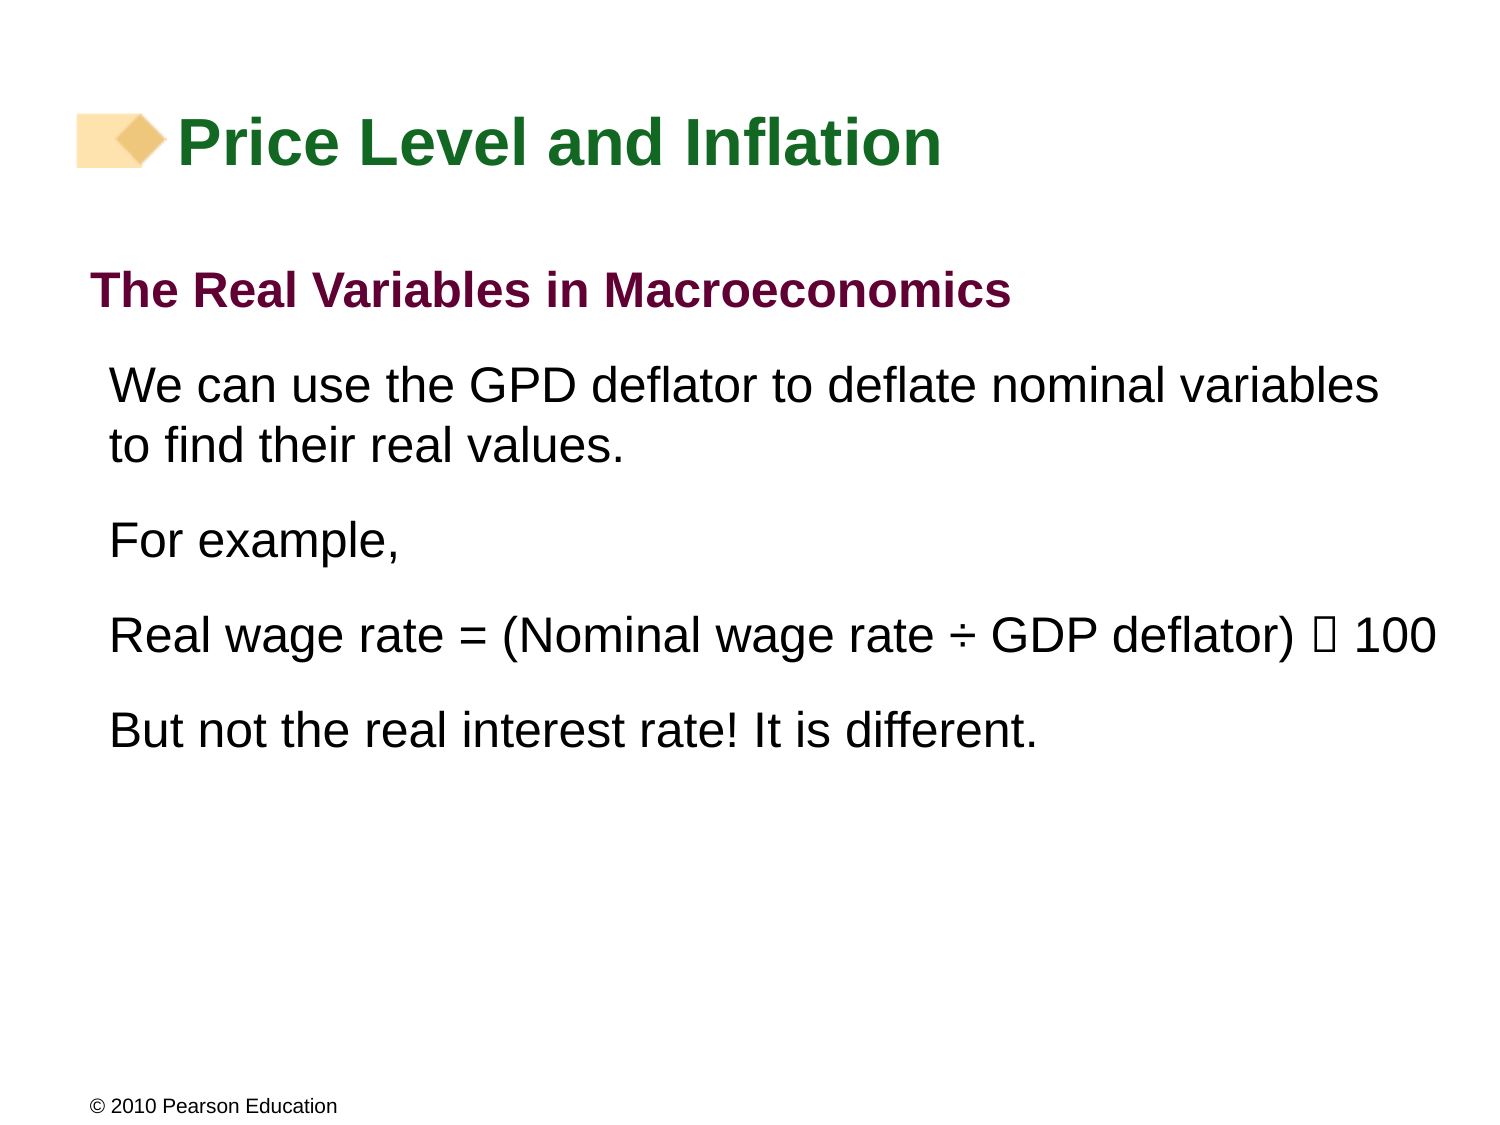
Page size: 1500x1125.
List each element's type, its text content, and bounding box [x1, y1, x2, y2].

picture [75, 112, 162, 168]
list The Real Variables in Macroeconomics We can use the GPD deflator to deflate nominal variables to find their real values. For example, Real wage rate = (Nominal wage rate ÷ GDP deflator)  100 But not the real interest rate! It is different. [74, 249, 1466, 1038]
title Price Level and Inflation [162, 49, 1426, 229]
